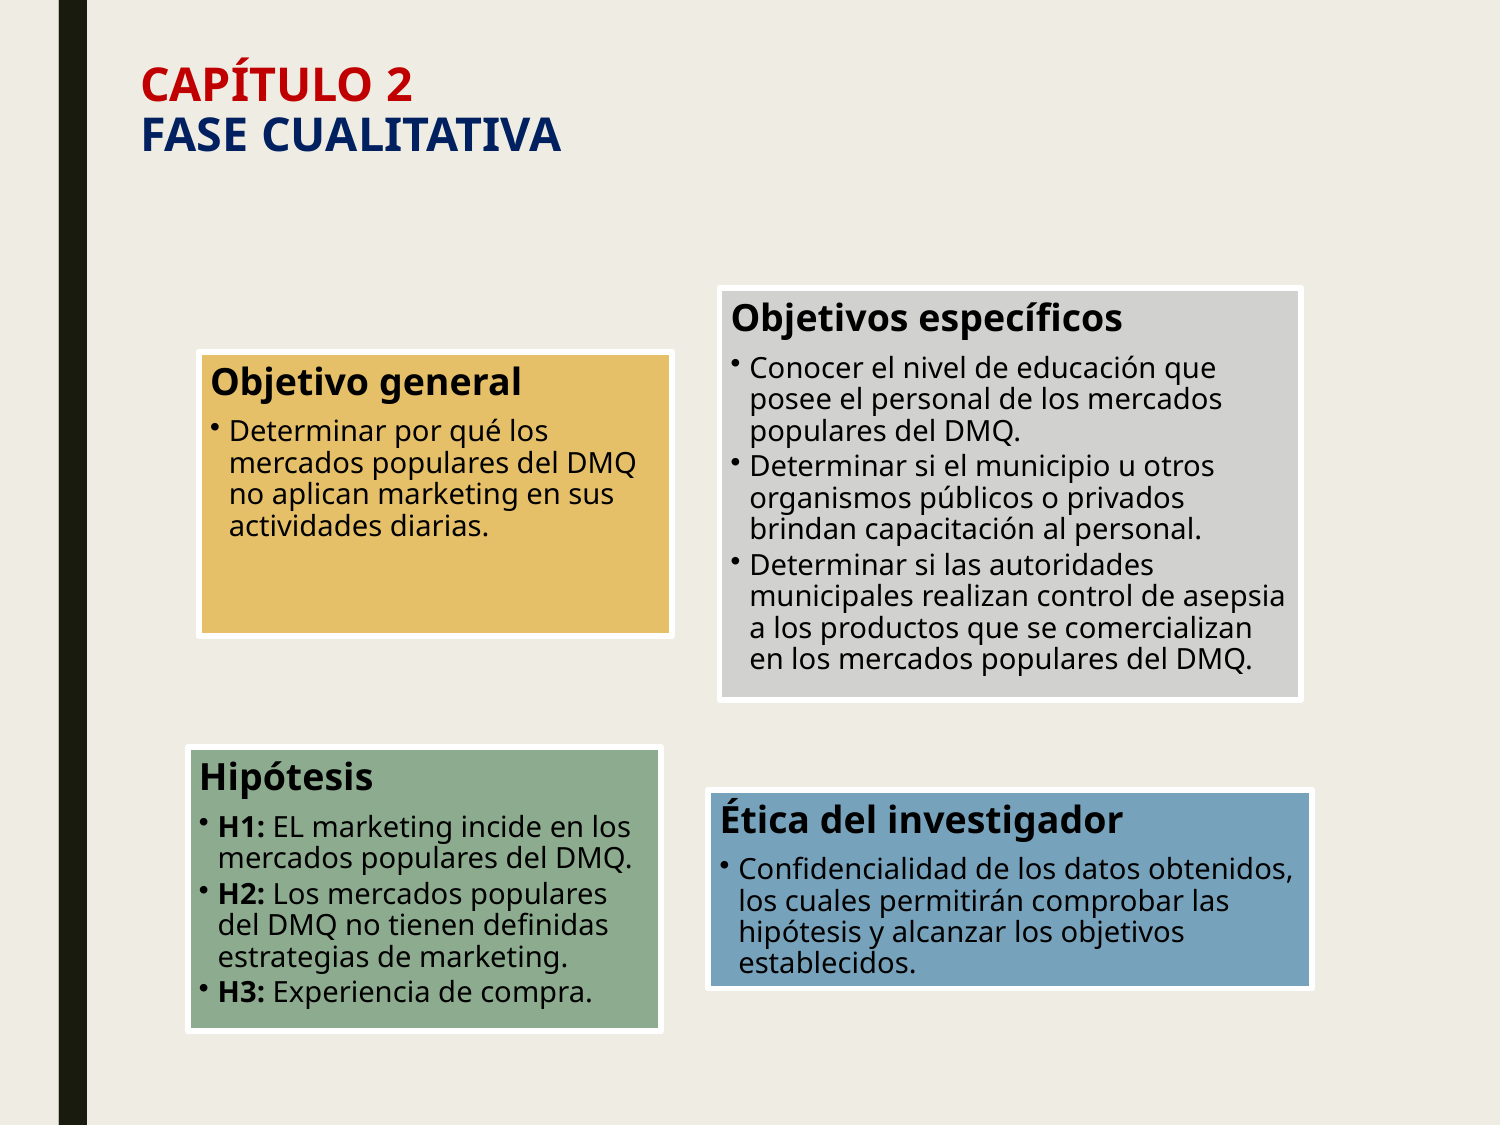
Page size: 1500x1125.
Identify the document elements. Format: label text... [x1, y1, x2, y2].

title CAPÍTULO 2 FASE CUALITATIVA [125, 54, 1499, 171]
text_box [83, 288, 1417, 1032]
